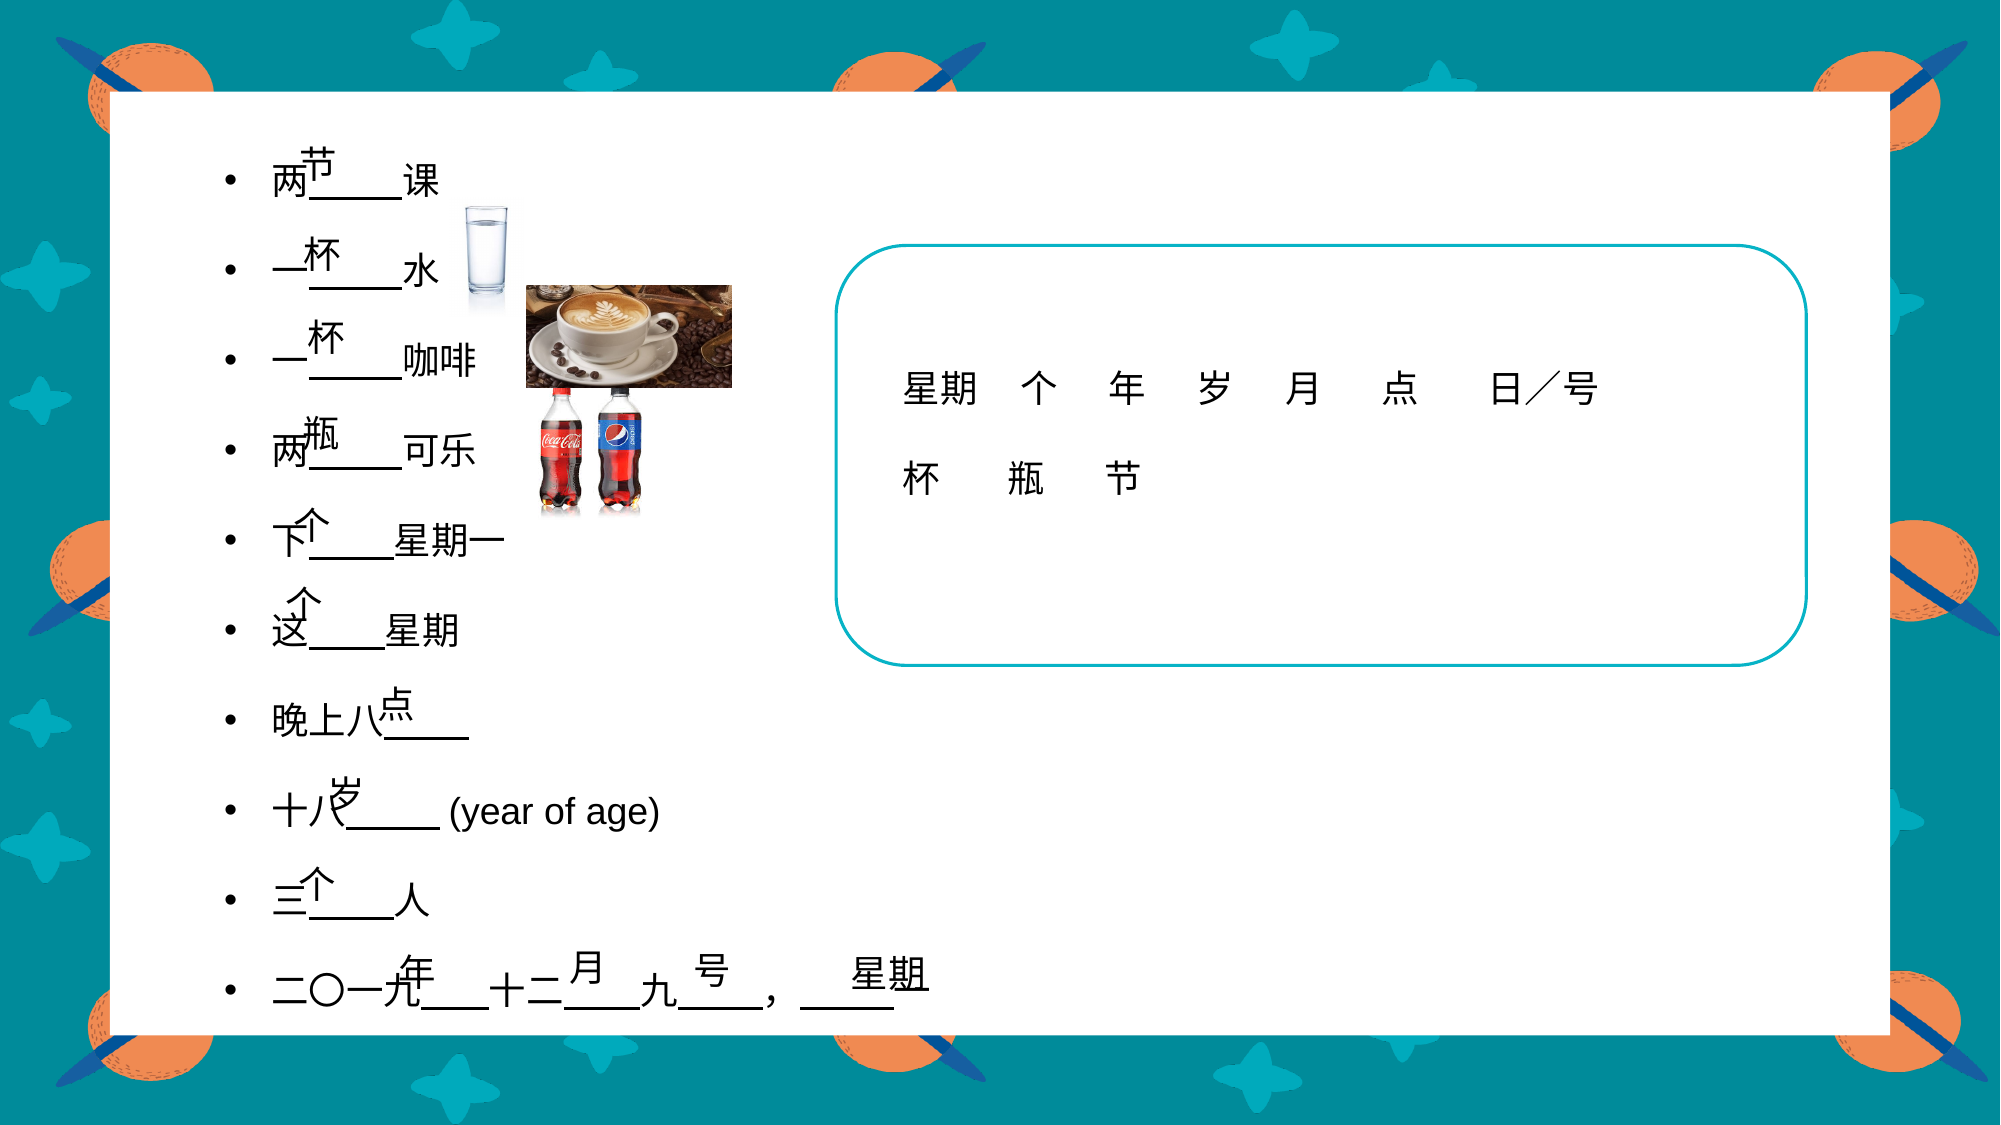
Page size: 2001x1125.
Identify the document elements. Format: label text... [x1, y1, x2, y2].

picture [0, 0, 2000, 1125]
text_box 节 [284, 133, 352, 194]
text_box 月 [555, 936, 623, 997]
text_box 两 课 一 水 一 咖啡 两 可乐 下 星期一 这 星期 晚上八 十八 (year of age) 三 人 二〇一九 十二 九 ， 一 [209, 149, 947, 1110]
text_box 个 [278, 494, 346, 555]
text_box 个 [283, 853, 351, 913]
text_box 岁 [312, 763, 381, 824]
text_box 点 [362, 673, 430, 734]
text_box 年 [383, 941, 452, 1002]
text_box 星期 个 年 岁 月 点 日／号 杯 瓶 节 [888, 357, 1776, 508]
text_box [835, 244, 1807, 666]
text_box 杯 [288, 223, 356, 283]
text_box 号 [679, 939, 747, 1000]
text_box 瓶 [287, 402, 355, 463]
text_box 杯 [293, 306, 361, 367]
text_box 个 [271, 573, 339, 634]
text_box 星期 [835, 942, 941, 1003]
